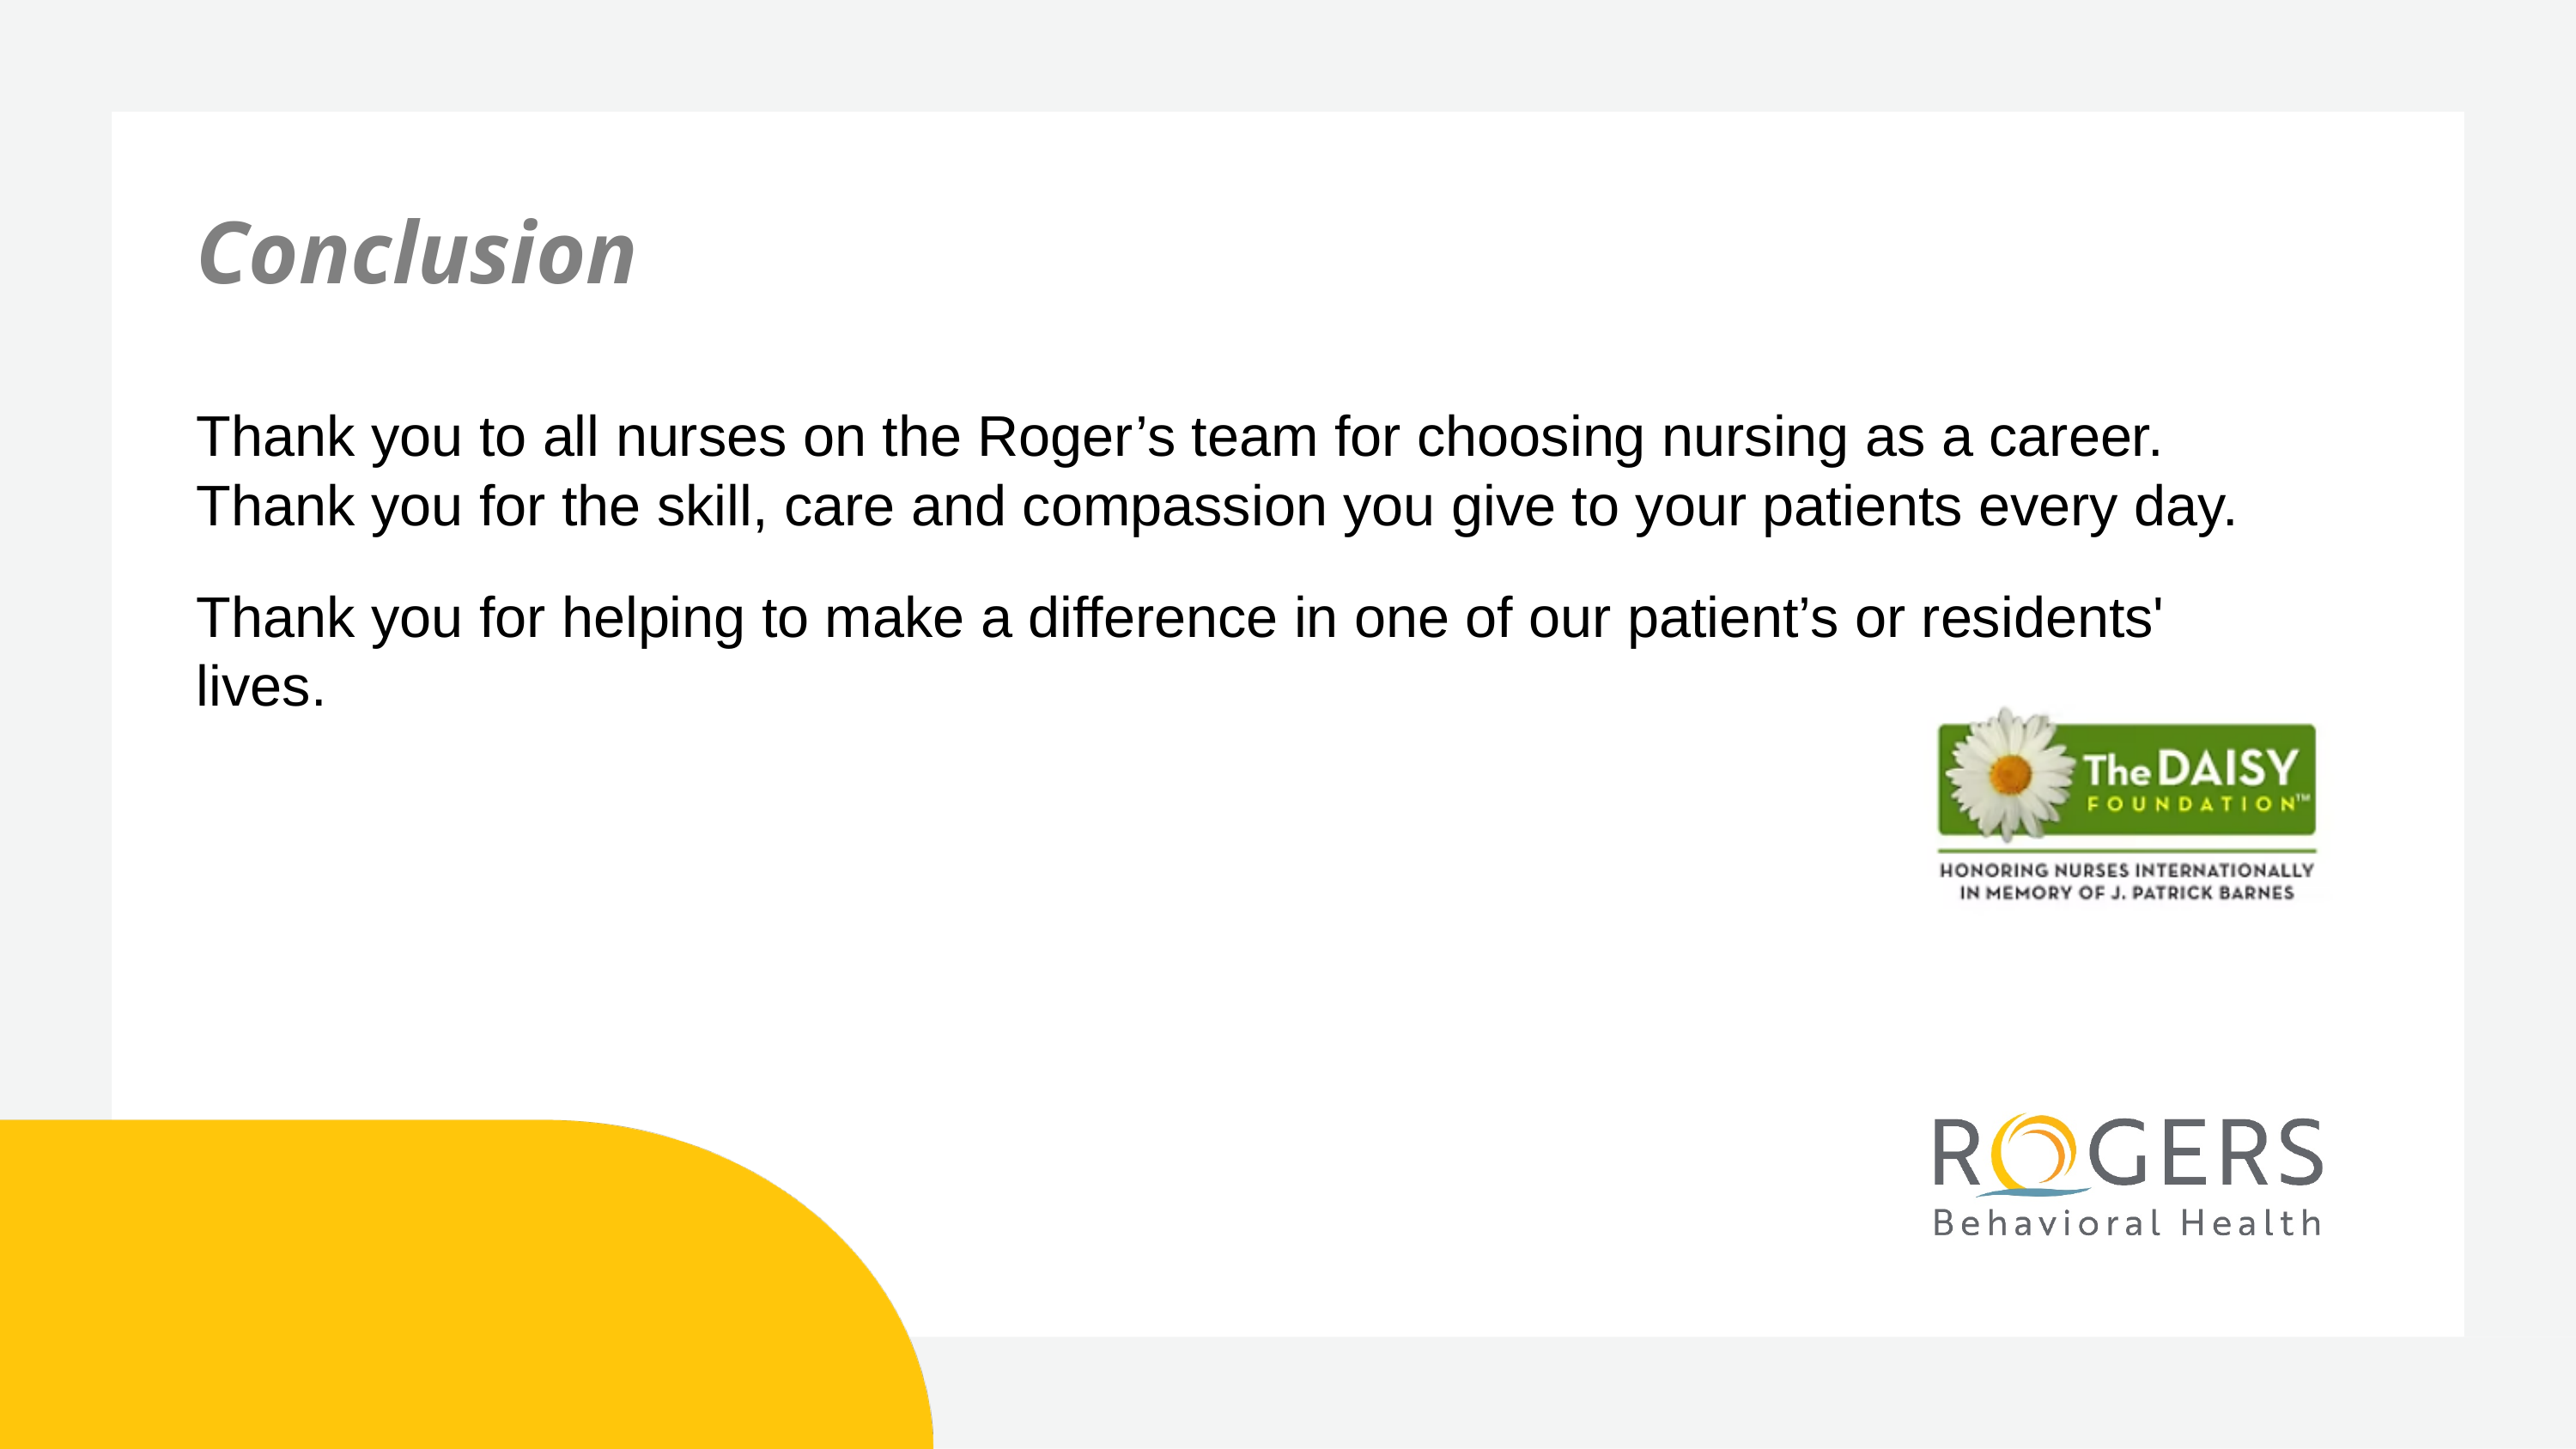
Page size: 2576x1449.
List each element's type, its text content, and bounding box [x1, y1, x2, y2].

picture [1870, 1054, 2383, 1301]
subtitle Thank you to all nurses on the Roger’s team for choosing nursing as a career. Thank you for the skill, care and compassion you give to your patients every day. Thank you for helping to make a difference in one of our patient’s or residents' lives. [183, 392, 2317, 944]
title Conclusion [183, 158, 2317, 340]
picture [1921, 704, 2342, 923]
picture [0, 1118, 934, 1449]
